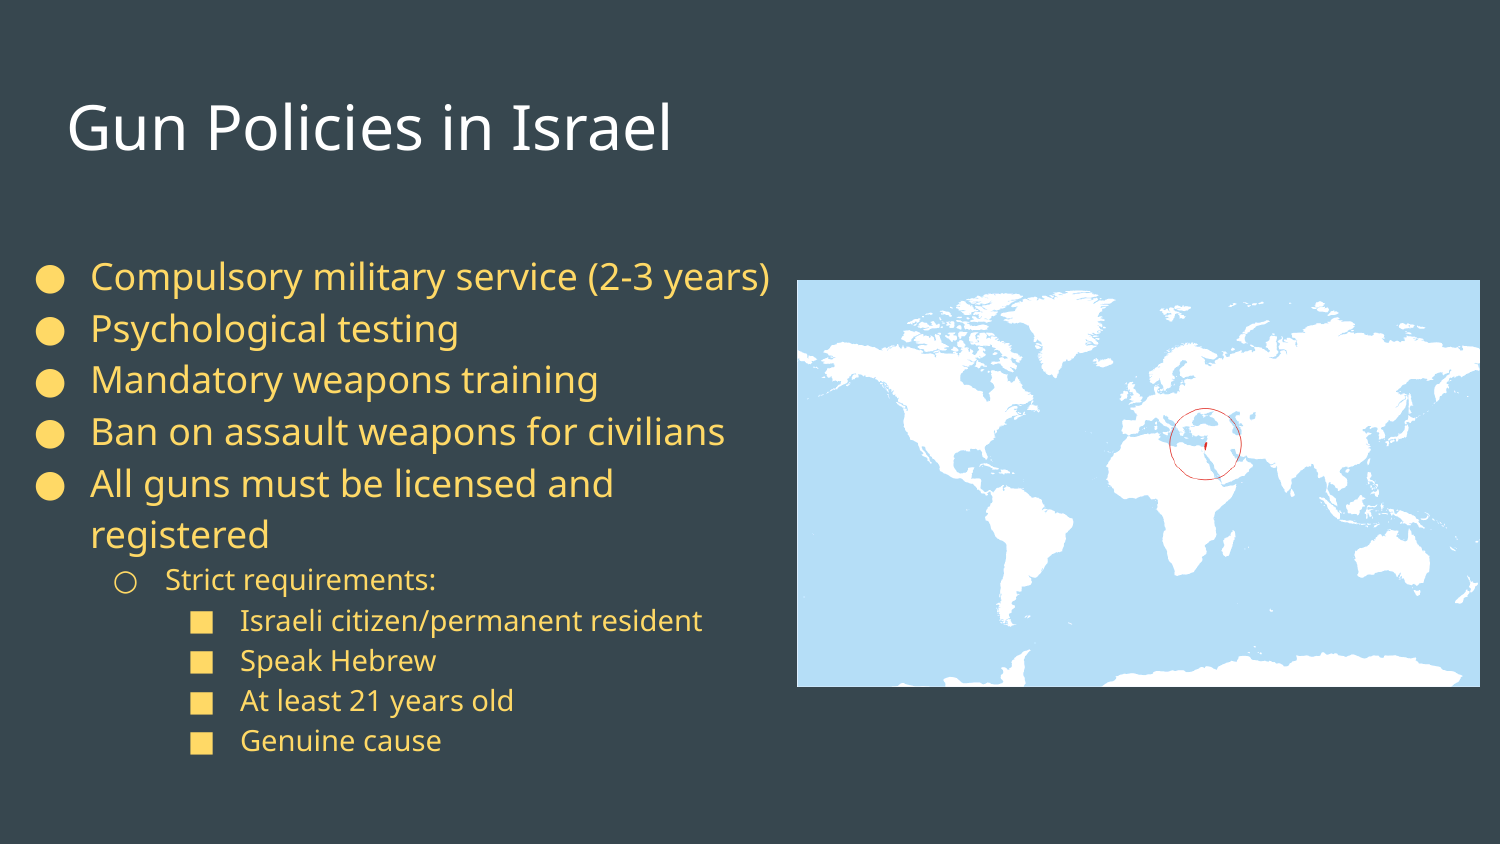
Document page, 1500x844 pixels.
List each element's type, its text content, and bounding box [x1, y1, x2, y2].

picture [797, 280, 1481, 687]
title Gun Policies in Israel [51, 72, 1449, 167]
list Compulsory military service (2-3 years) Psychological testing Mandatory weapons training Ban on assault weapons for civilians All guns must be licensed and registered Strict requirements: Israeli citizen/permanent resident Speak Hebrew At least 21 years old Genuine cause [0, 231, 798, 792]
